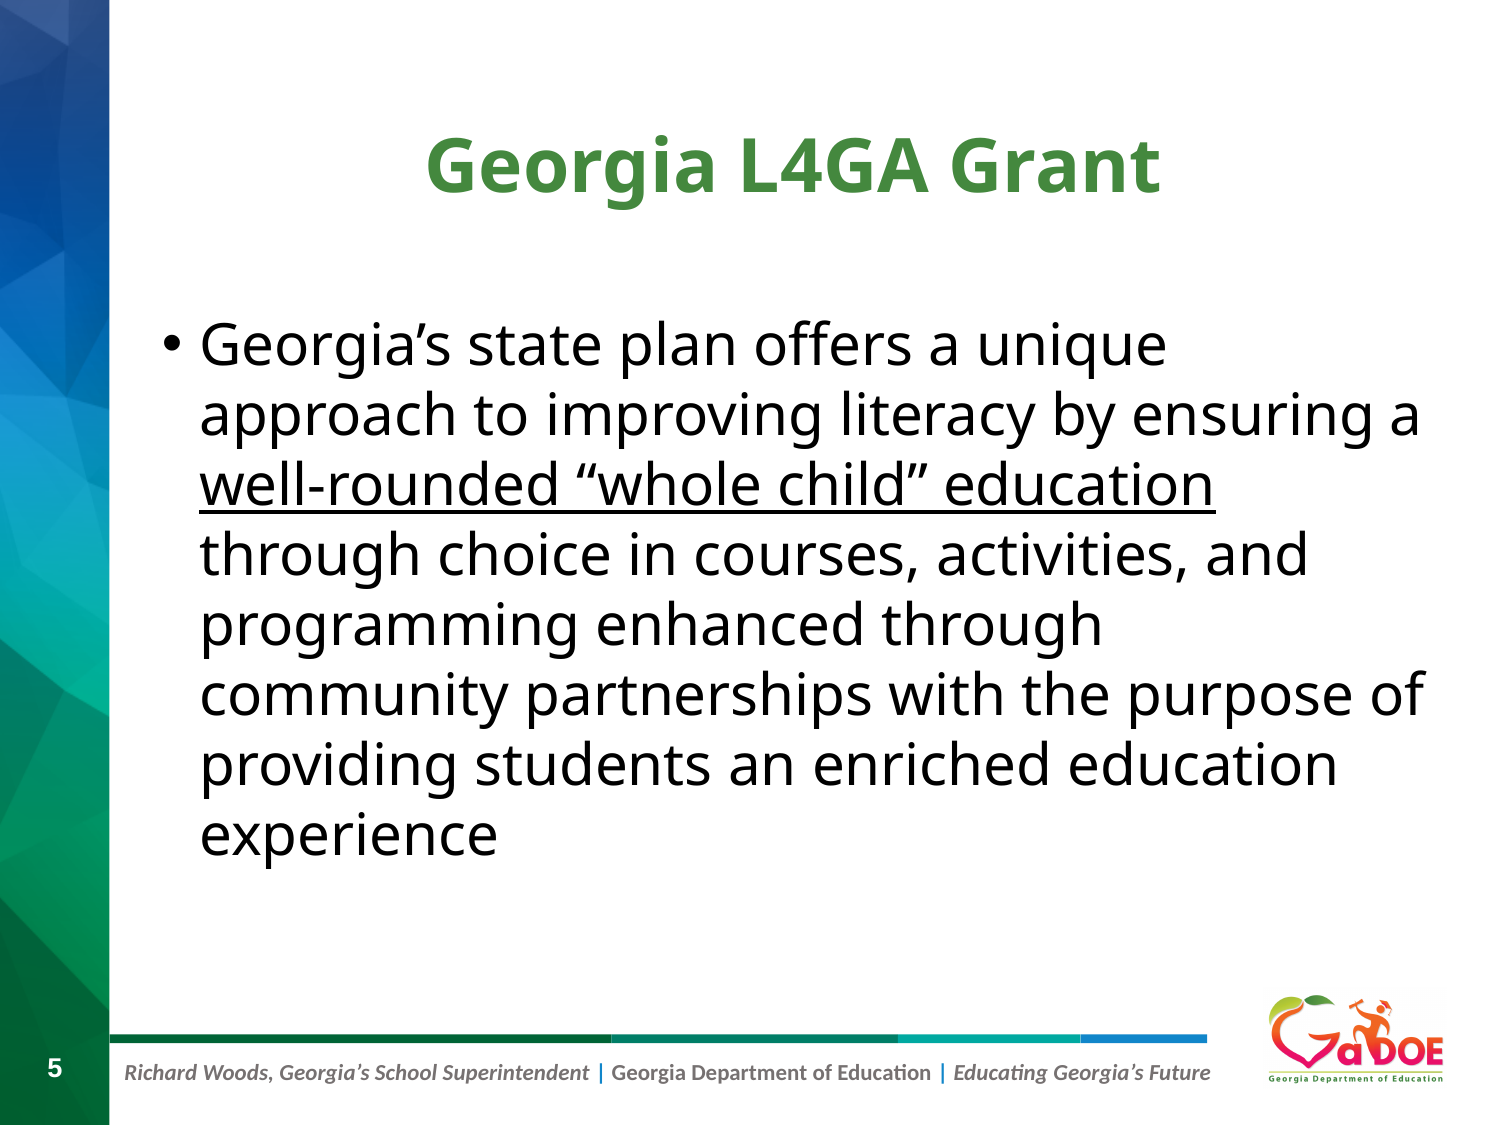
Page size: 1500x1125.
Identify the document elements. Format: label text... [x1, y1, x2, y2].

list Georgia’s state plan offers a unique approach to improving literacy by ensuring a well-rounded “whole child” education through choice in courses, activities, and programming enhanced through community partnerships with the purpose of providing students an enriched education experience [146, 299, 1441, 988]
picture [1263, 987, 1447, 1089]
title Georgia L4GA Grant [146, 59, 1441, 278]
picture [0, 0, 110, 1125]
